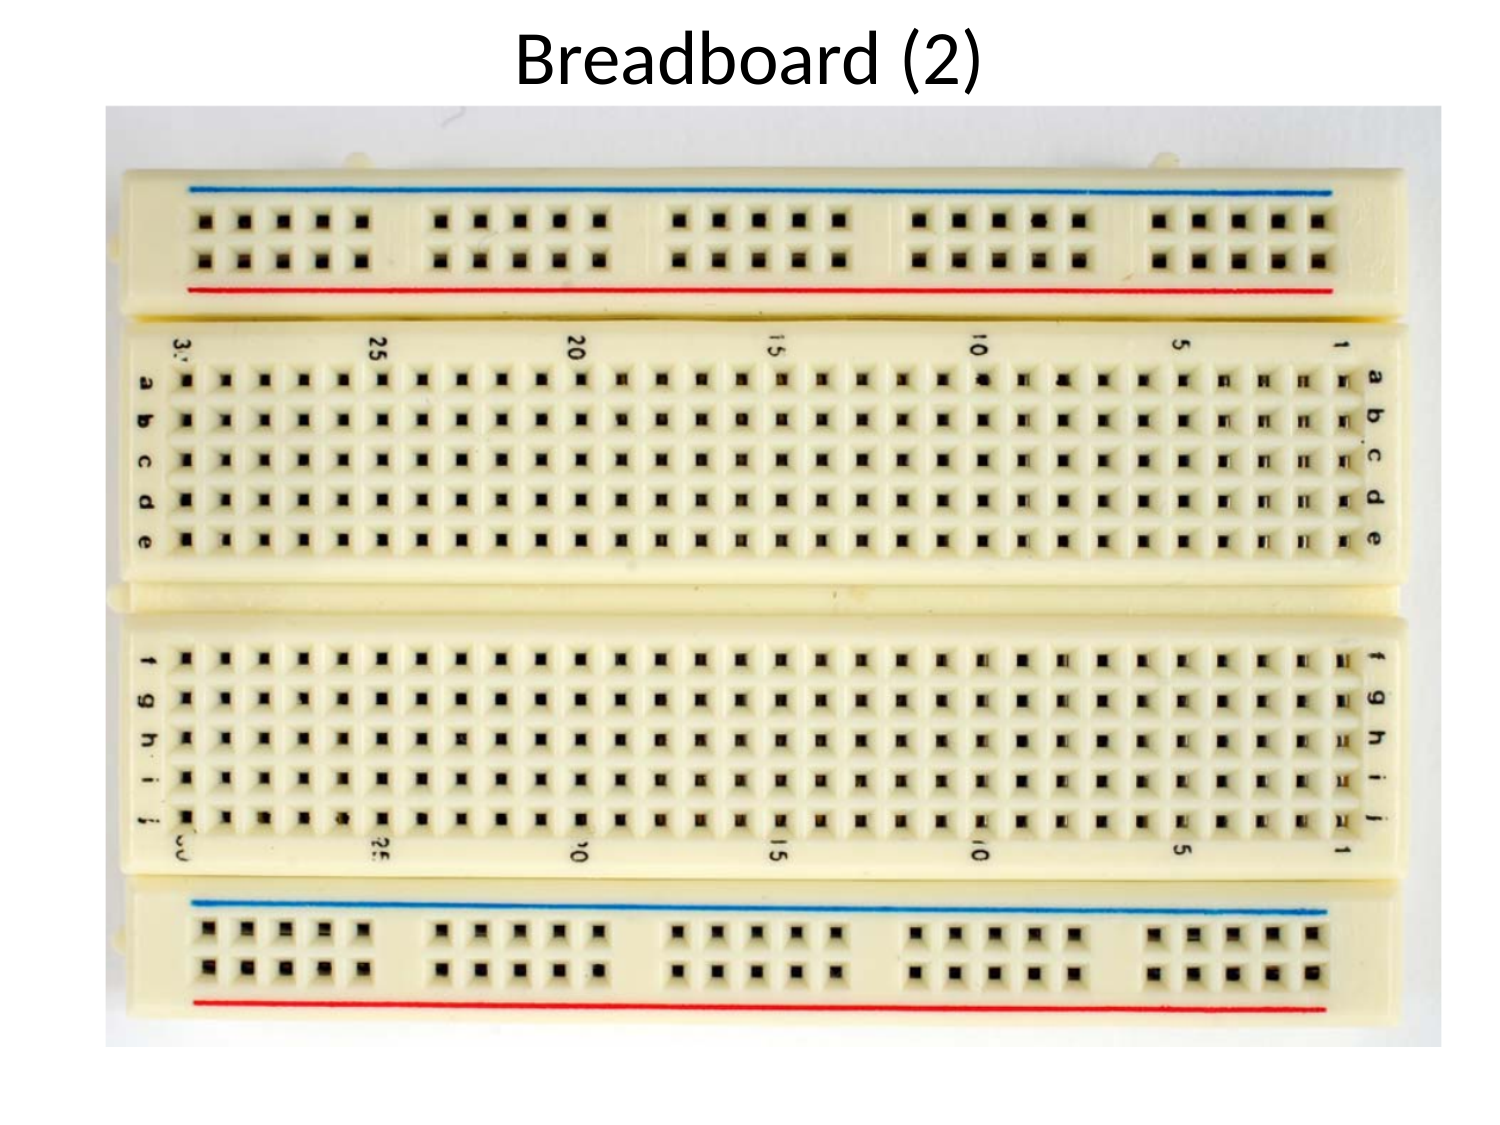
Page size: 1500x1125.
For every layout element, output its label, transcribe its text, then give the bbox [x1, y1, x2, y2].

picture [105, 105, 1442, 1047]
text_box Breadboard (2) [74, 0, 1425, 108]
